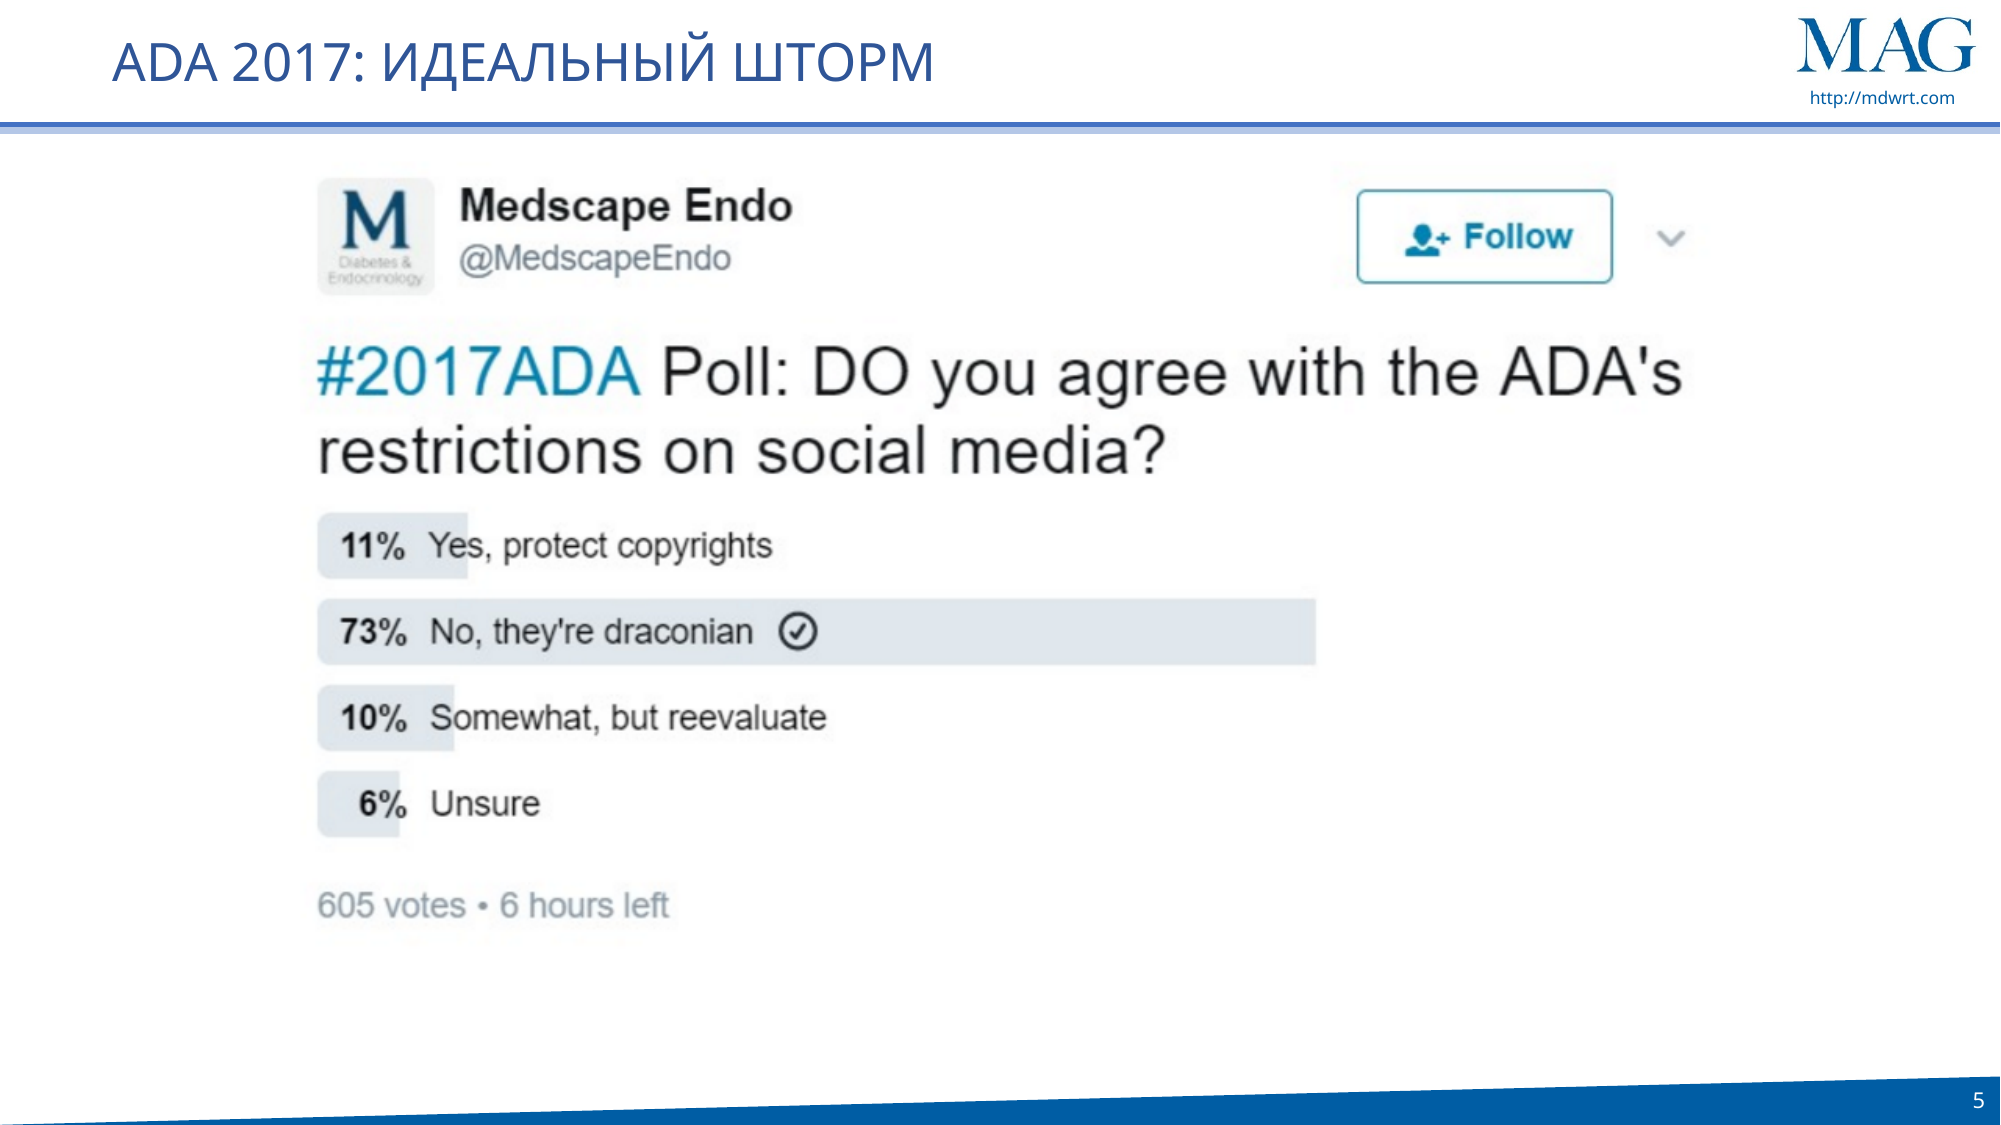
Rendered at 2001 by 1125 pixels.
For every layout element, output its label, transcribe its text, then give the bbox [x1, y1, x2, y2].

slide_number 5 [1928, 1081, 2000, 1121]
picture [274, 161, 1726, 964]
title ADA 2017: Идеальный Шторм [97, 0, 1745, 129]
picture [1785, 7, 1982, 80]
